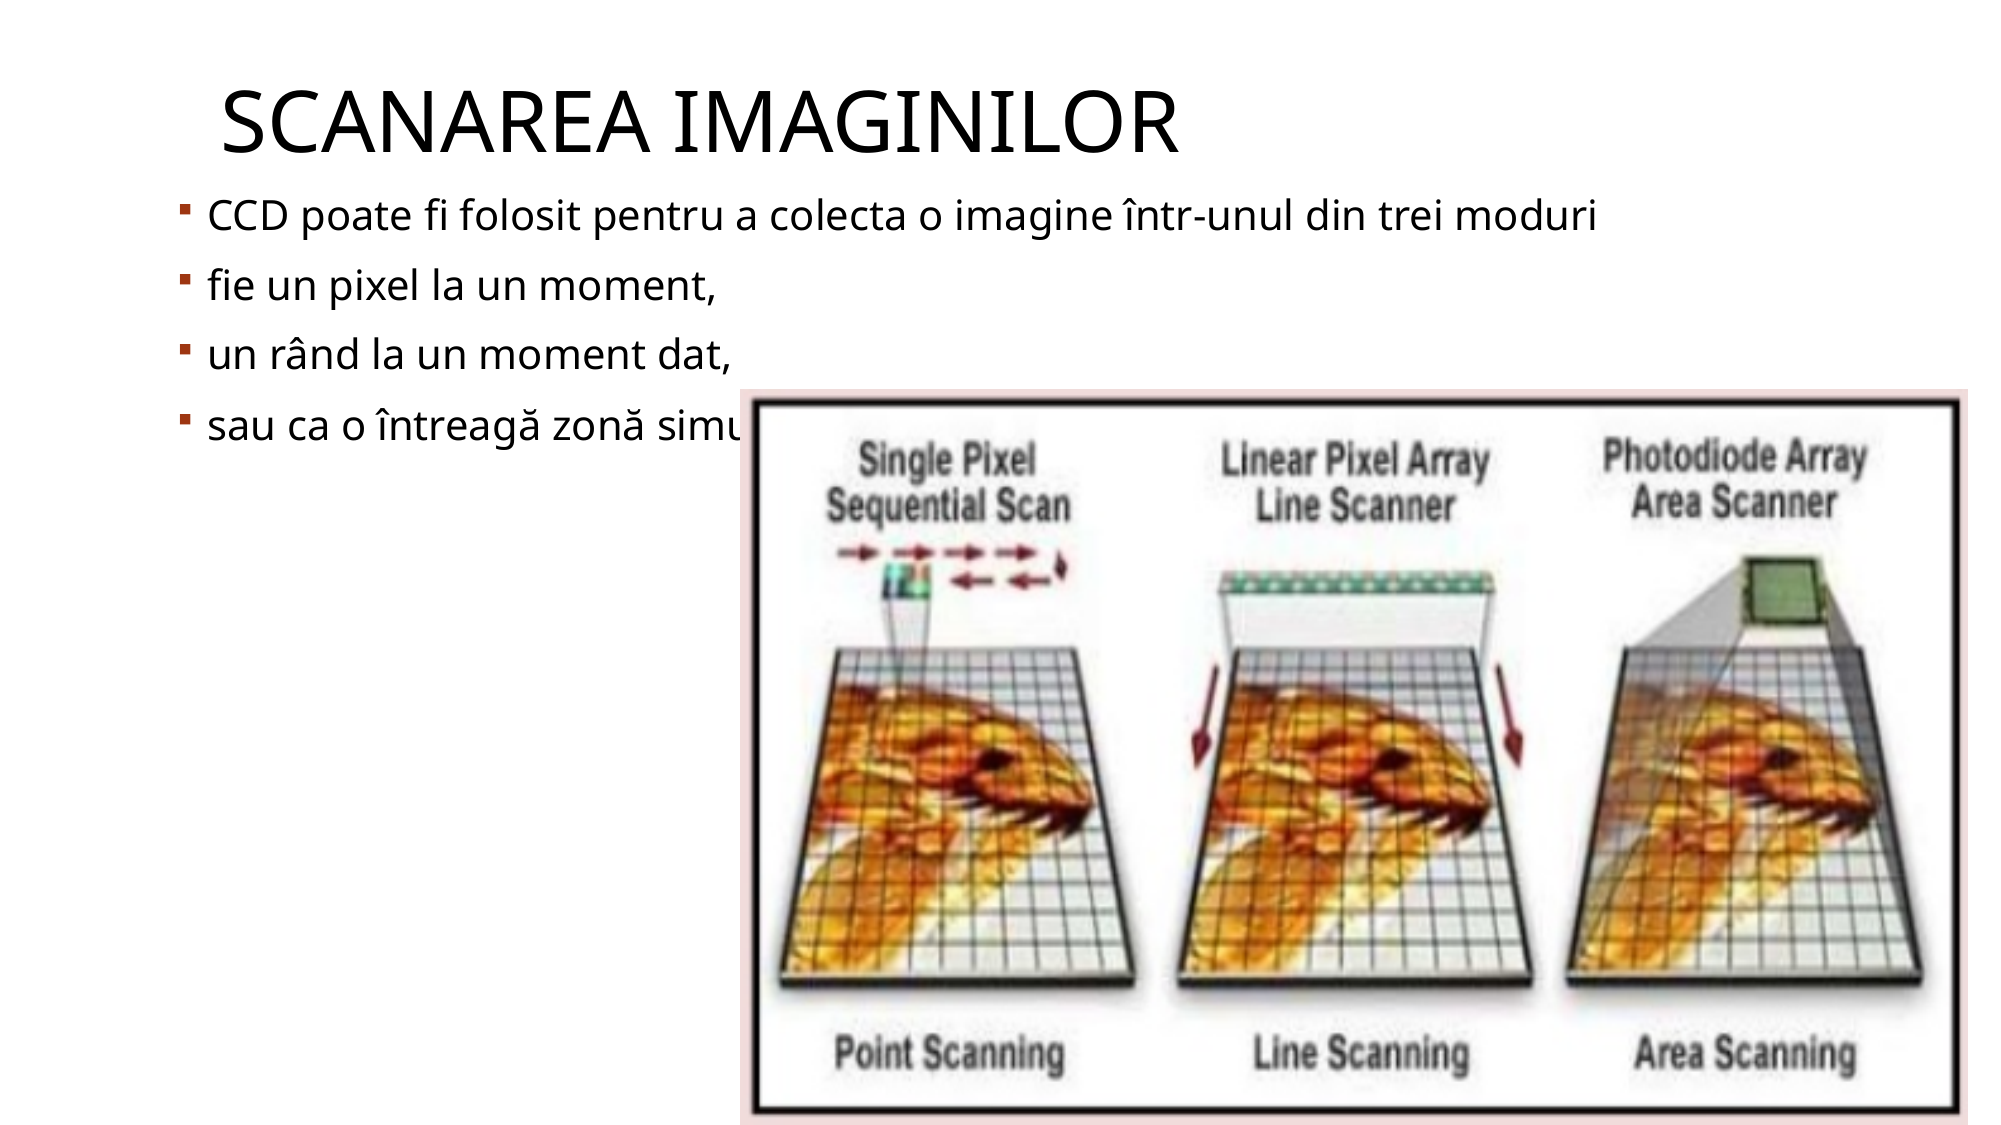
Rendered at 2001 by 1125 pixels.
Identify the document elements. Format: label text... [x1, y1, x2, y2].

picture [740, 389, 1968, 1125]
title Scanarea imaginilor [205, 62, 1220, 186]
list CCD poate fi folosit pentru a colecta o imagine într-unul din trei moduri fie un pixel la un moment, un rând la un moment dat, sau ca o întreagă zonă simultan. [161, 186, 1832, 777]
